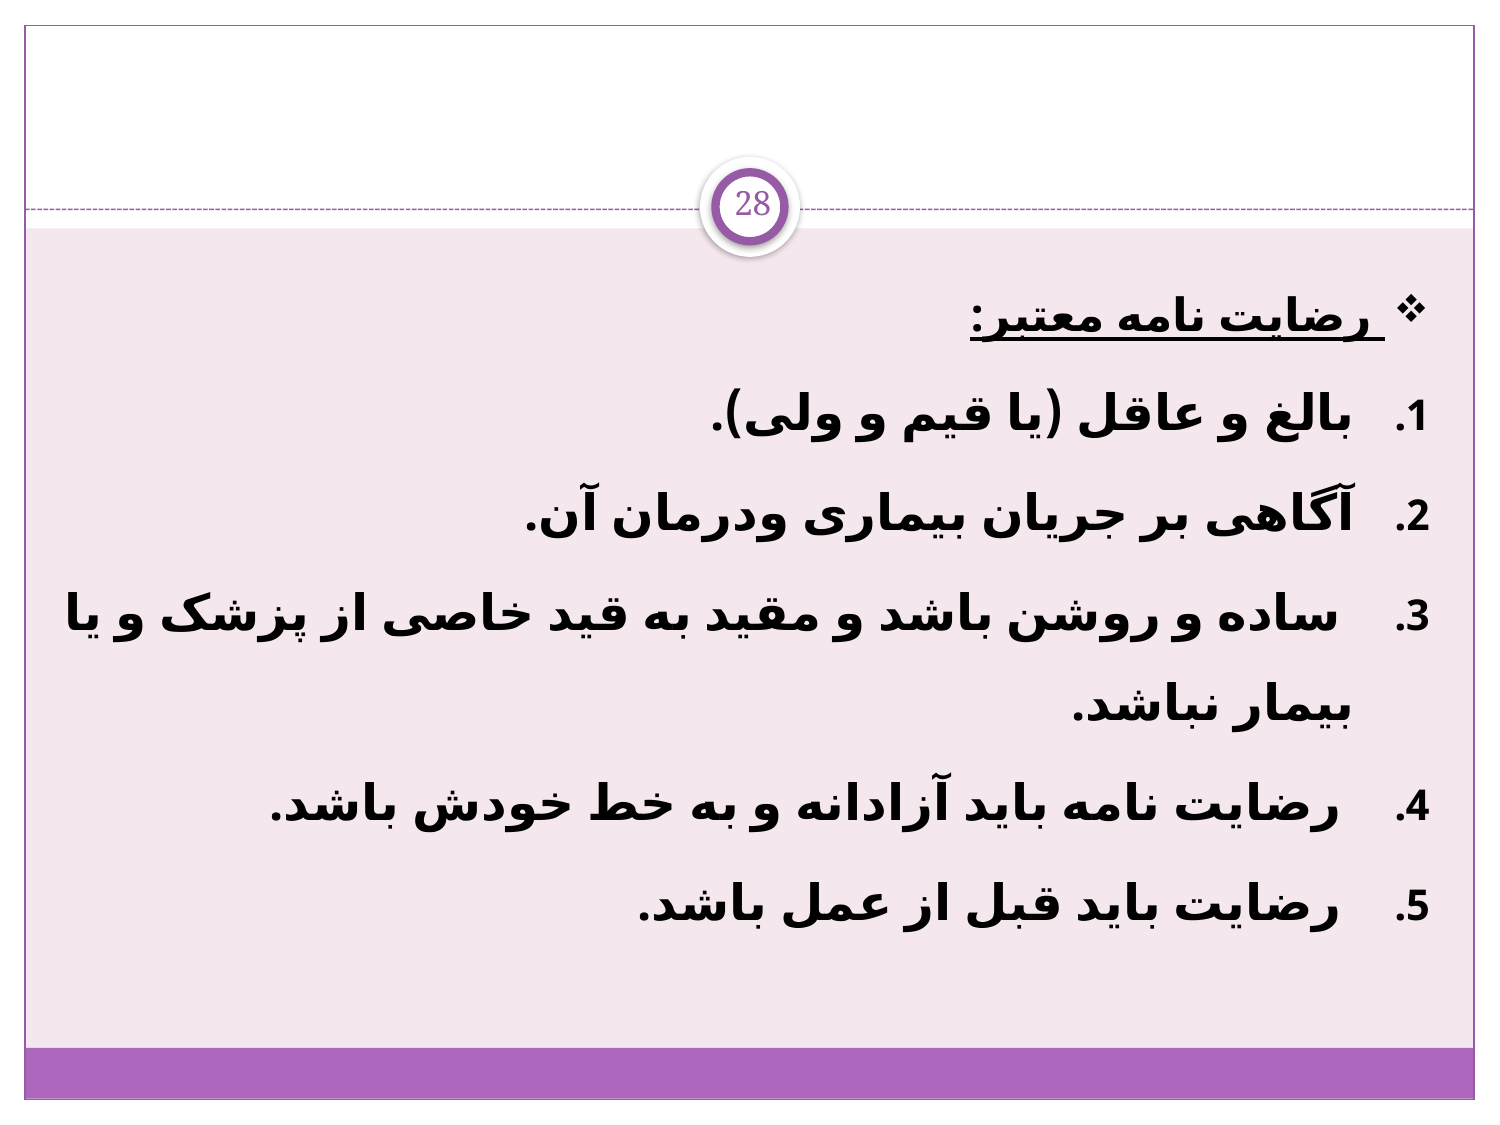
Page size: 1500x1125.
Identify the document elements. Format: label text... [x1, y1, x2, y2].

list رضایت نامه معتبر: بالغ و عاقل (یا قیم و ولی). آگاهی بر جریان بیماری ودرمان آن. ساده و روشن باشد و مقید به قید خاصی از پزشک و یا بیمار نباشد. رضایت نامه باید آزادانه و به خط خودش باشد. رضایت باید قبل از عمل باشد. [49, 250, 1445, 1001]
slide_number 28 [715, 168, 791, 241]
